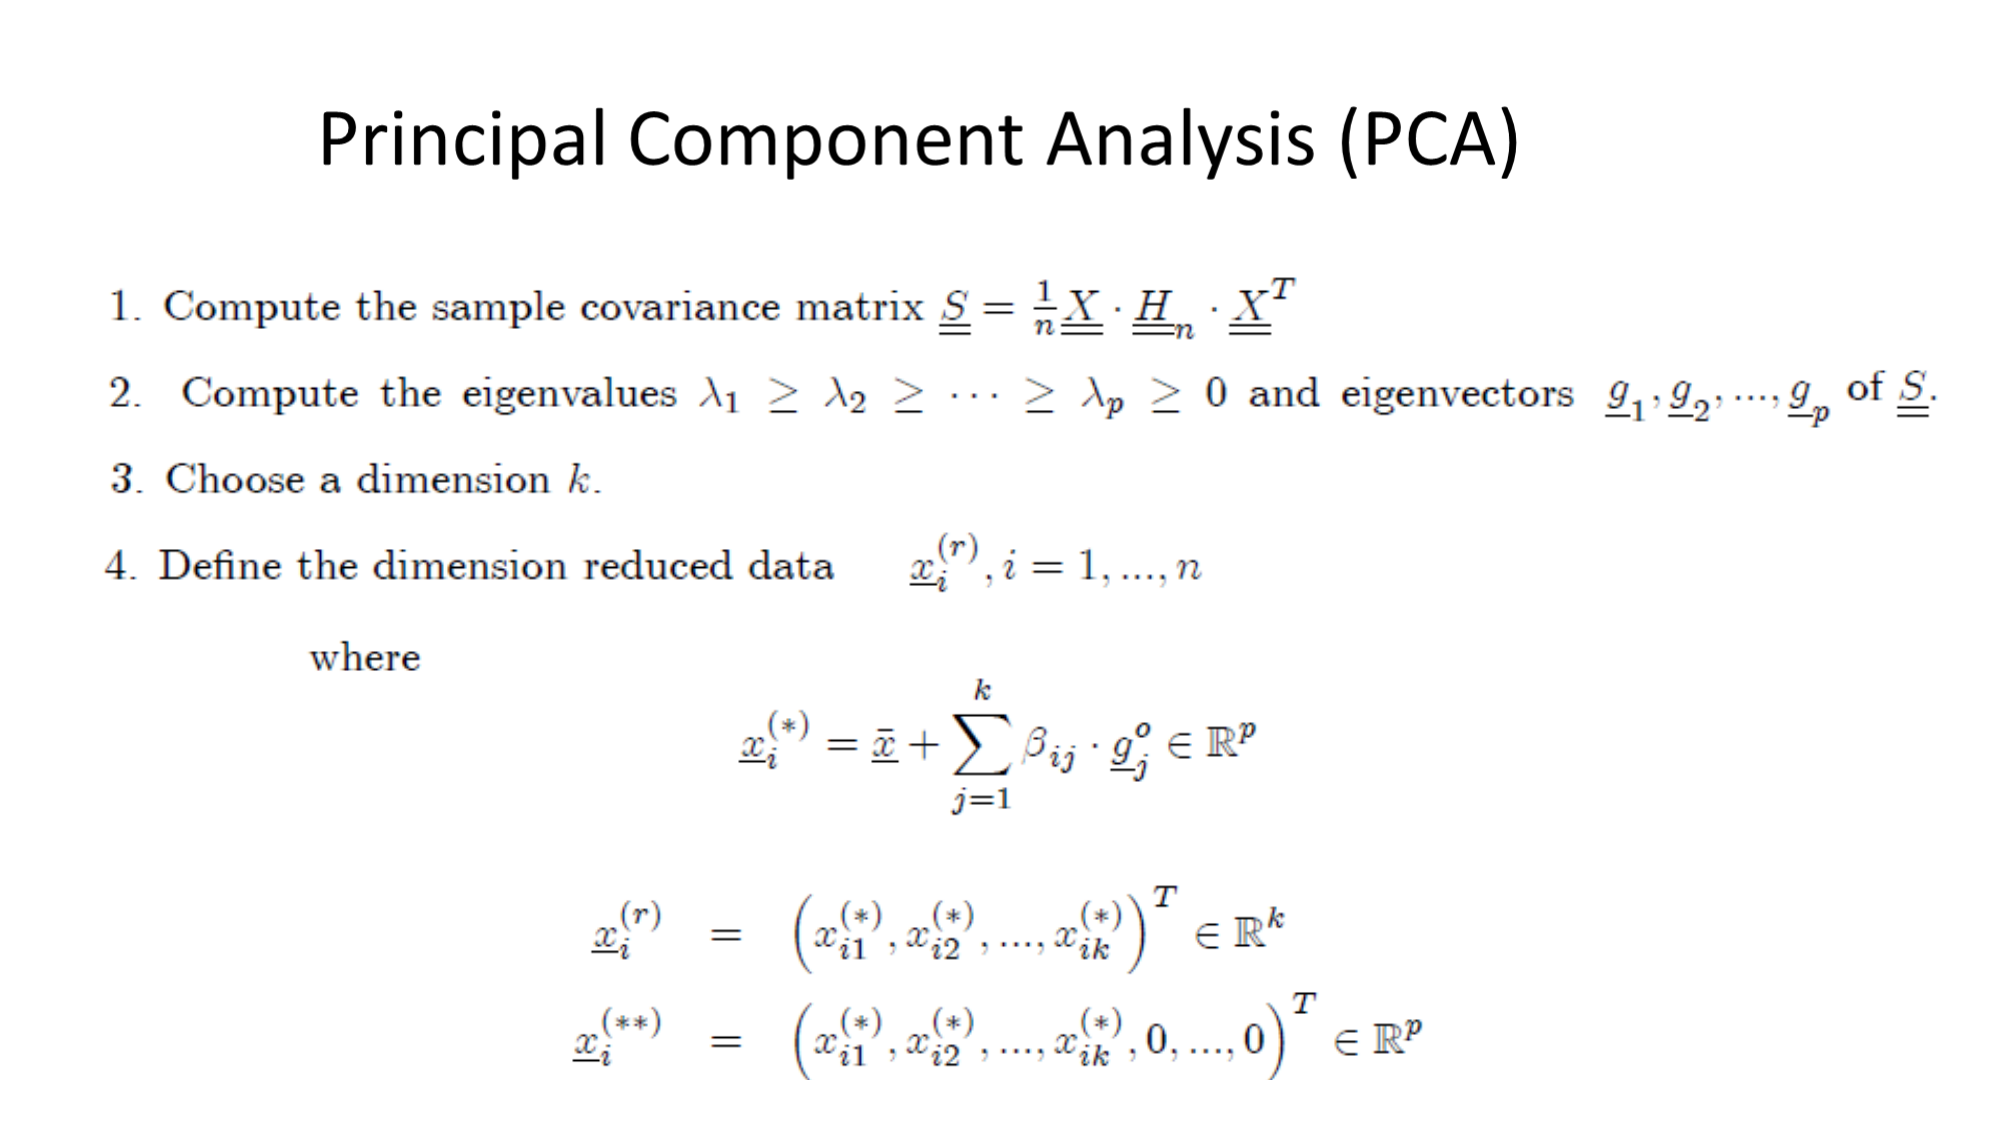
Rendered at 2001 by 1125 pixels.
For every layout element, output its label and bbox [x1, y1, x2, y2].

picture [70, 251, 1965, 1080]
picture [265, 60, 1572, 237]
